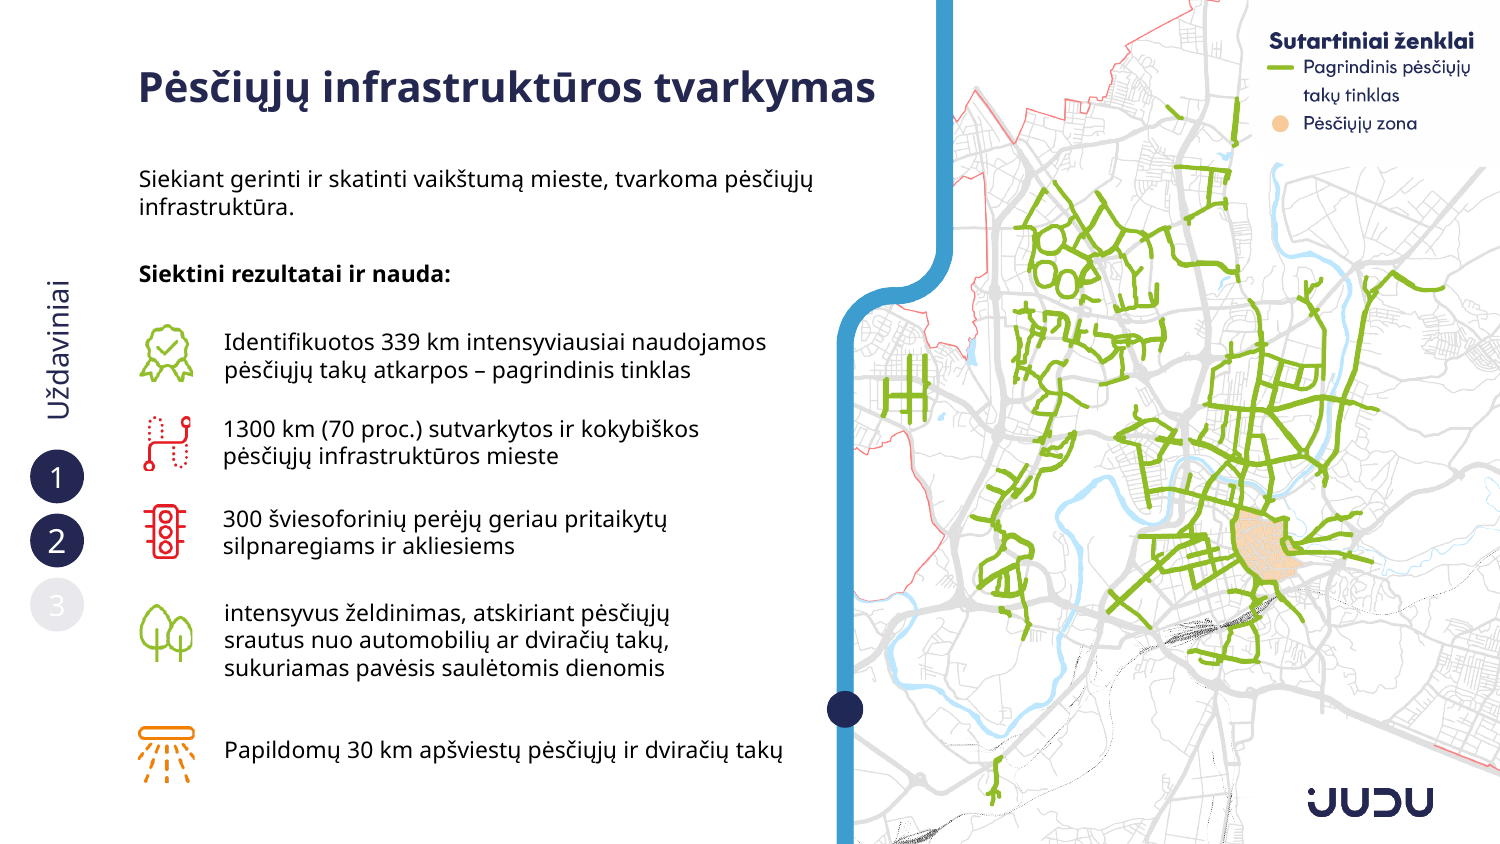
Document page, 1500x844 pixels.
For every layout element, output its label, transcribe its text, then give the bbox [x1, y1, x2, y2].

picture [809, 0, 1500, 844]
picture [143, 504, 187, 559]
picture [139, 604, 193, 662]
text_box 300 šviesoforinių perėjų geriau pritaikytų silpnaregiams ir akliesiems [222, 504, 731, 554]
picture [138, 324, 194, 382]
text_box Siekiant gerinti ir skatinti vaikštumą mieste, tvarkoma pėsčiųjų infrastruktūra. Siektini rezultatai ir nauda: [138, 164, 804, 274]
text_box Pėsčiųjų infrastruktūros tvarkymas [137, 60, 804, 144]
picture [143, 416, 191, 471]
text_box intensyvus želdinimas, atskiriant pėsčiųjų srautus nuo automobilių ar dviračių takų, sukuriamas pavėsis saulėtomis dienomis [224, 598, 703, 676]
text_box 1300 km (70 proc.) sutvarkytos ir kokybiškos pėsčiųjų infrastruktūros mieste [222, 414, 749, 438]
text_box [29, 250, 85, 632]
picture [137, 725, 195, 784]
text_box Papildomų 30 km apšviestų pėsčiųjų ir dviračių takų [224, 735, 804, 783]
text_box Identifikuotos 339 km intensyviausiai naudojamos pėsčiųjų takų atkarpos – pagrindinis tinklas [224, 327, 804, 379]
